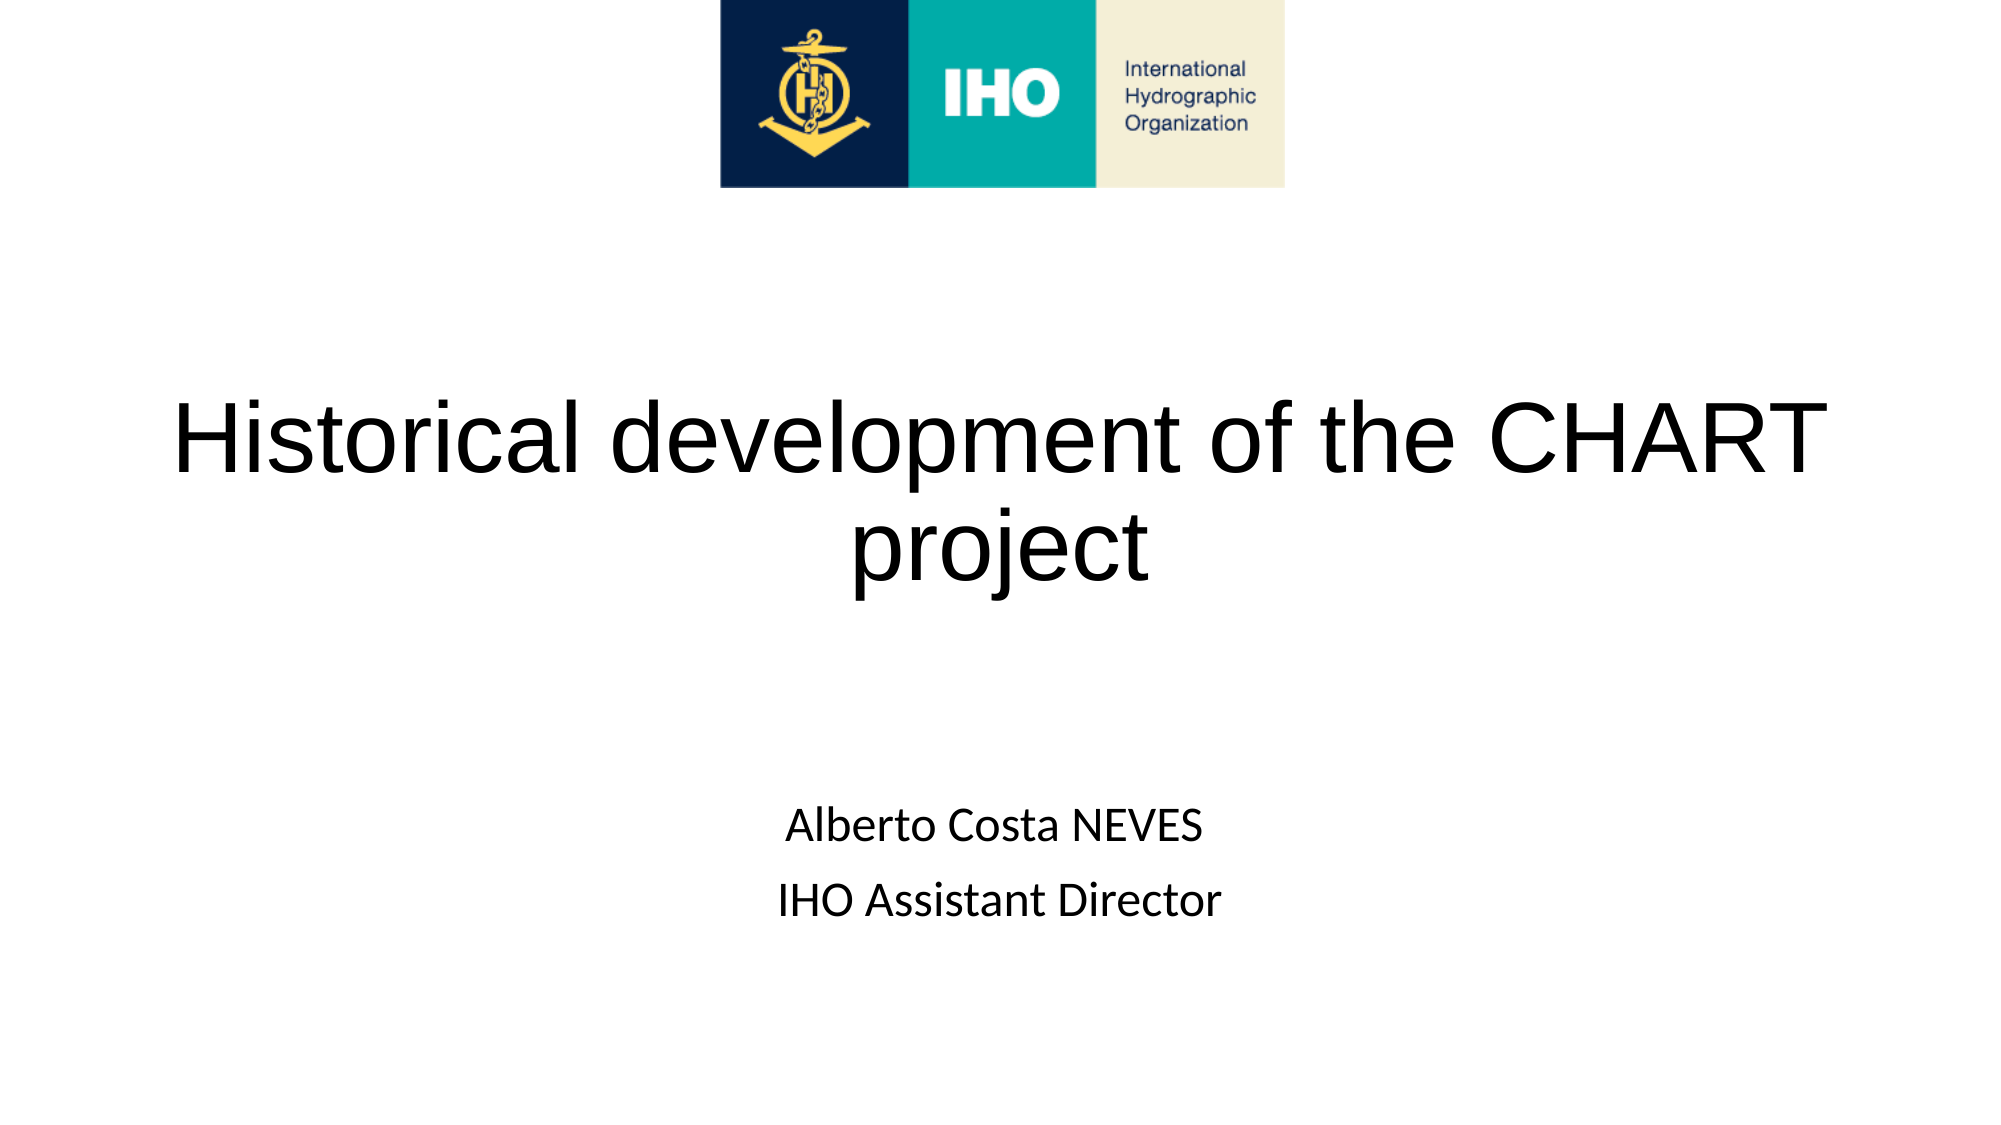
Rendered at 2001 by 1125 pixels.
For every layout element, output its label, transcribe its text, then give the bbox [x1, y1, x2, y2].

subtitle Alberto Costa NEVES IHO Assistant Director [249, 709, 1750, 982]
title Historical development of the CHART project [0, 302, 2000, 610]
picture [720, 0, 1285, 188]
